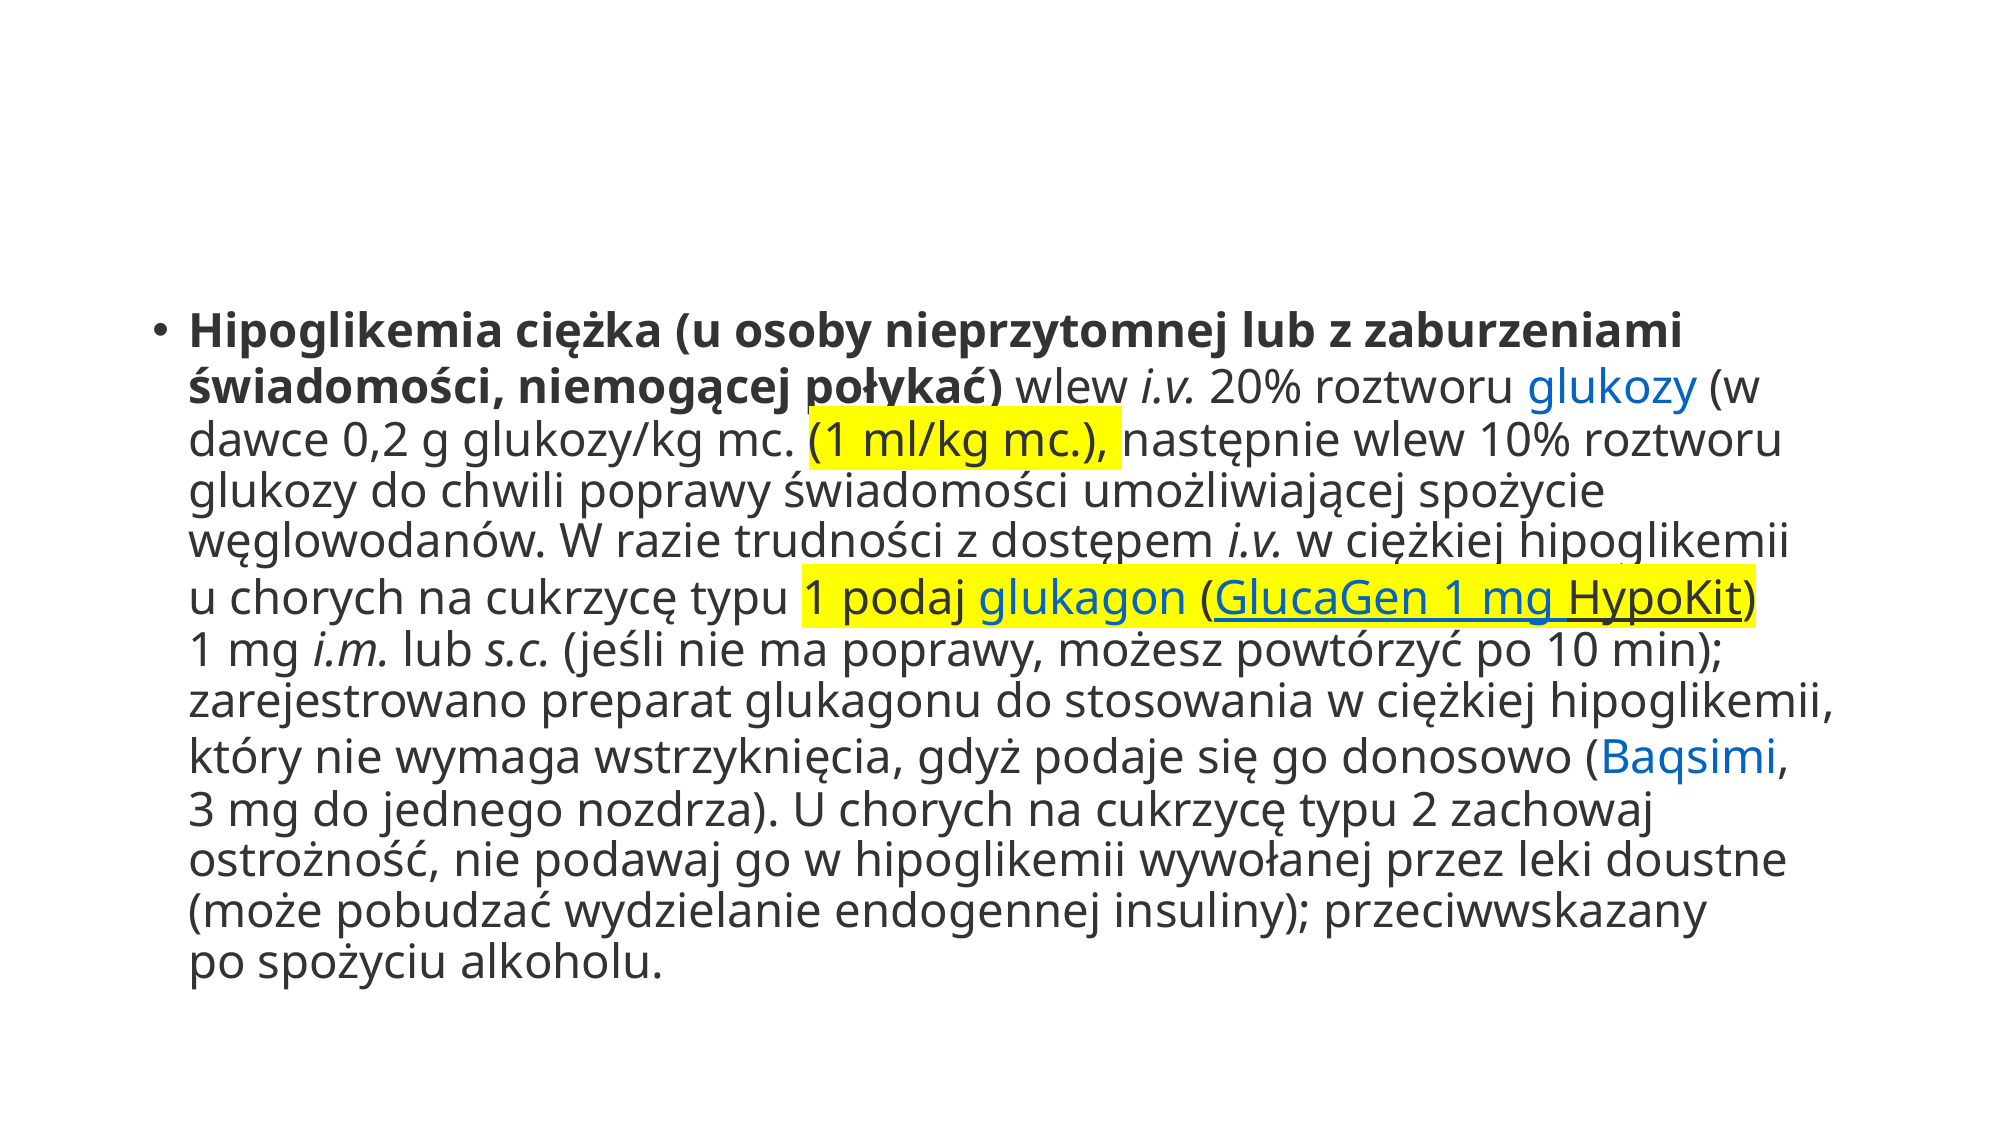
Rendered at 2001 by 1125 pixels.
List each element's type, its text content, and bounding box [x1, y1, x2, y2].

list Hipoglikemia ciężka (u osoby nieprzytomnej lub z zaburzeniami świadomości, niemogącej połykać) wlew i.v. 20% roztworu glukozy (w dawce 0,2 g glukozy/kg mc. (1 ml/kg mc.), następnie wlew 10% roztworu glukozy do chwili poprawy świadomości umożliwiającej spożycie węglowodanów. W razie trudności z dostępem i.v. w ciężkiej hipoglikemii u chorych na cukrzycę typu 1 podaj glukagon (GlucaGen 1 mg HypoKit) 1 mg i.m. lub s.c. (jeśli nie ma poprawy, możesz powtórzyć po 10 min); zarejestrowano preparat glukagonu do stosowania w ciężkiej hipoglikemii, który nie wymaga wstrzyknięcia, gdyż podaje się go donosowo (Baqsimi, 3 mg do jednego nozdrza). U chorych na cukrzycę typu 2 zachowaj ostrożność, nie podawaj go w hipoglikemii wywołanej przez leki doustne (może pobudzać wydzielanie endogennej insuliny); przeciwwskazany po spożyciu alkoholu. [137, 299, 1863, 1014]
